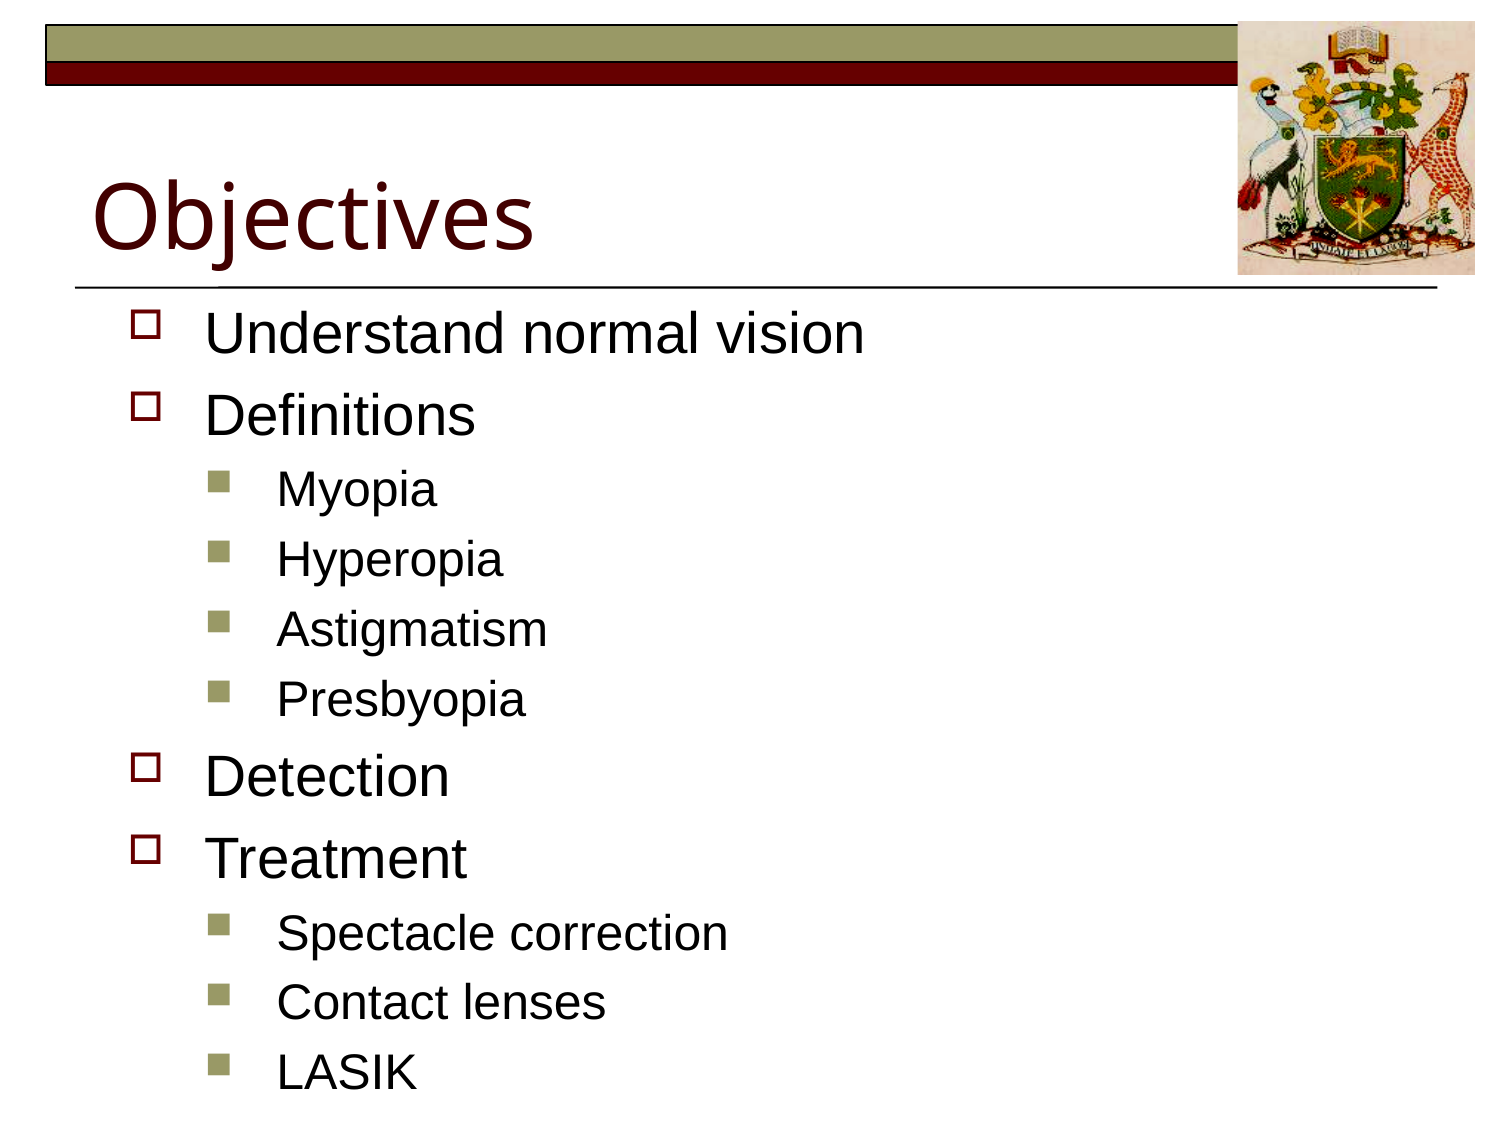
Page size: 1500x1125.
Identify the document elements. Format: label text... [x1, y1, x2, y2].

picture [1237, 21, 1475, 275]
list Understand normal vision Definitions Myopia Hyperopia Astigmatism Presbyopia Detection Treatment Spectacle correction Contact lenses LASIK [112, 287, 1500, 1088]
title Objectives [75, 87, 1237, 275]
